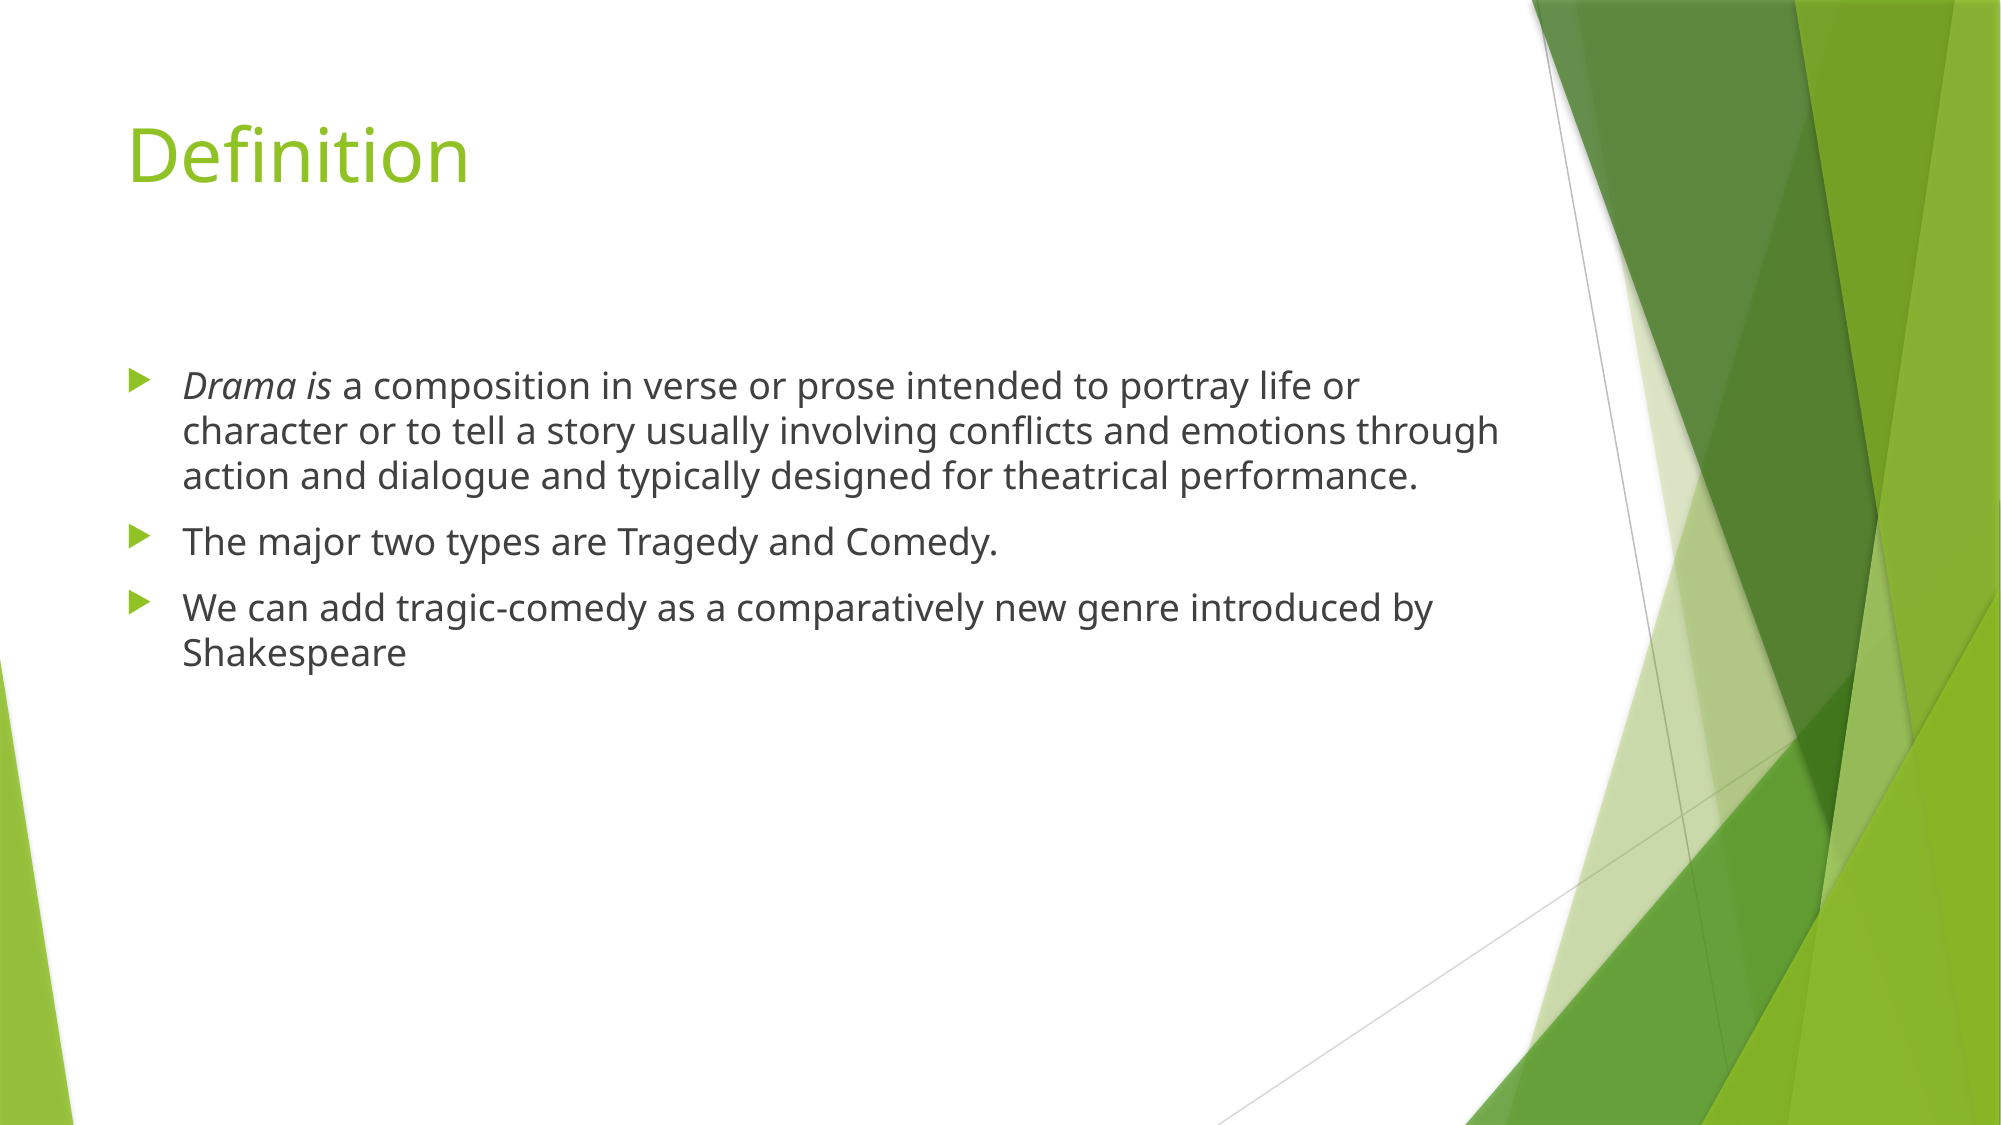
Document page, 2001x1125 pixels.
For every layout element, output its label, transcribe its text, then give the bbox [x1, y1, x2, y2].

list Drama is a composition in verse or prose intended to portray life or character or to tell a story usually involving conflicts and emotions through action and dialogue and typically designed for theatrical performance. The major two types are Tragedy and Comedy. We can add tragic-comedy as a comparatively new genre introduced by Shakespeare [111, 354, 1522, 992]
title Definition [111, 99, 1522, 317]
